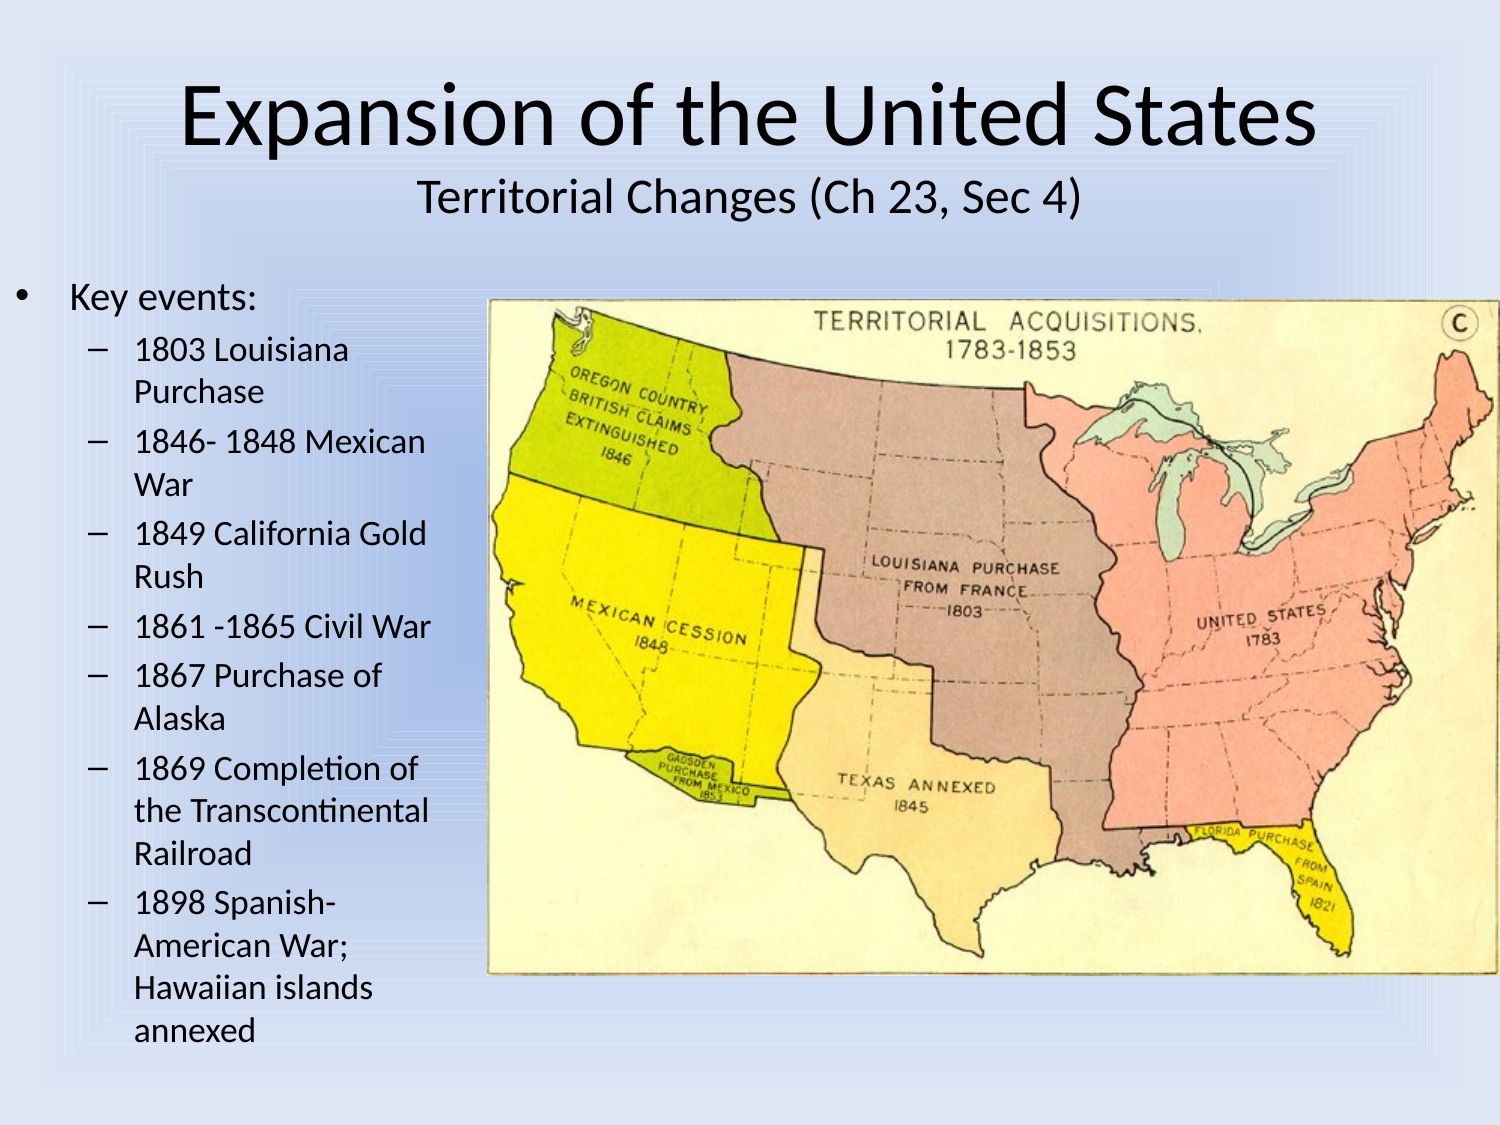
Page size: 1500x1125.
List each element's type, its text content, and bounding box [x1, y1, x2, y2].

title Expansion of the United States Territorial Changes (Ch 23, Sec 4) [75, 45, 1425, 233]
list Key events: 1803 Louisiana Purchase 1846- 1848 Mexican War 1849 California Gold Rush 1861 -1865 Civil War 1867 Purchase of Alaska 1869 Completion of the Transcontinental Railroad 1898 Spanish-American War; Hawaiian islands annexed [0, 262, 475, 1063]
picture [487, 299, 1500, 977]
